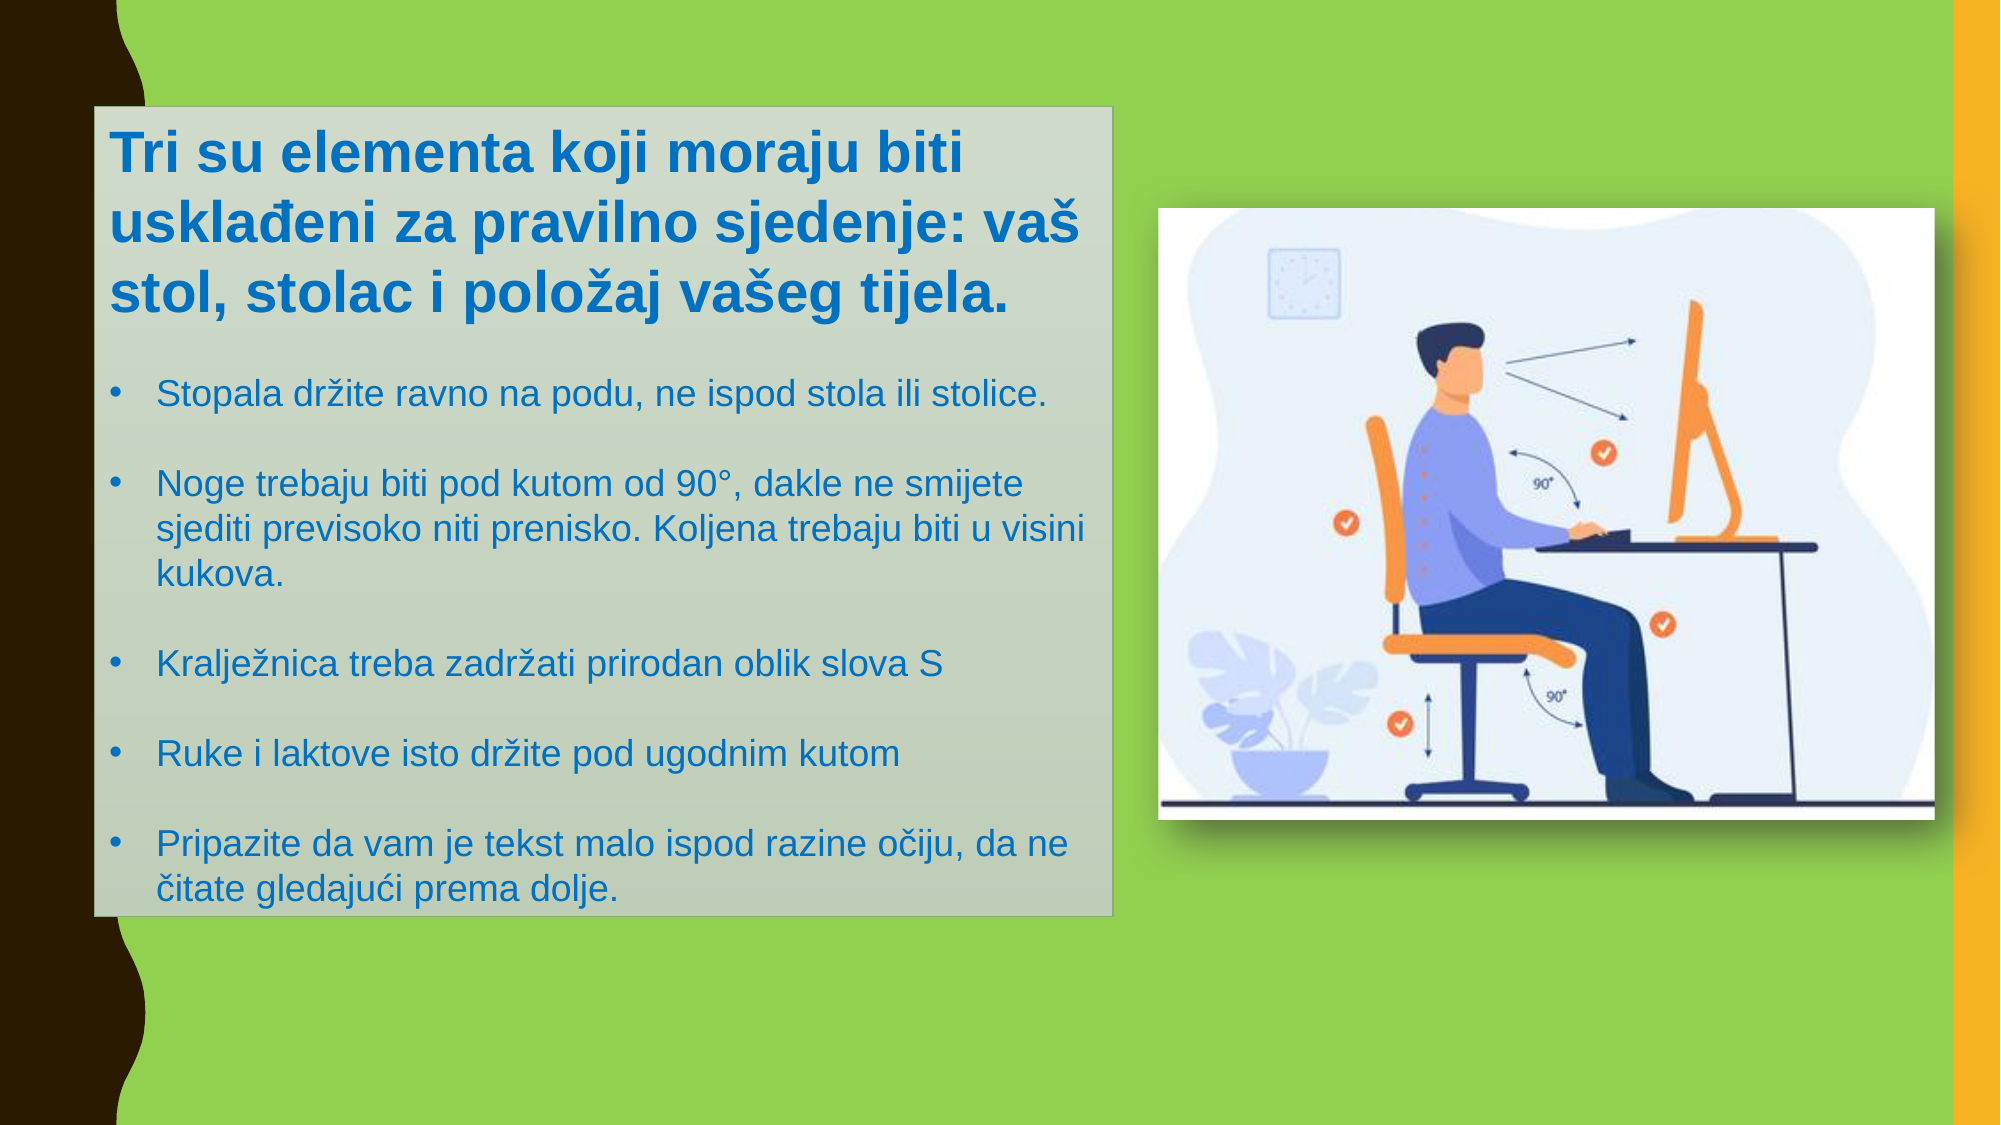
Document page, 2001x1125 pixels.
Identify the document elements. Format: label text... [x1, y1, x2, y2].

text_box Tri su elementa koji moraju biti usklađeni za pravilno sjedenje: vaš stol, stolac i položaj vašeg tijela. Stopala držite ravno na podu, ne ispod stola ili stolice. Noge trebaju biti pod kutom od 90°, dakle ne smijete sjediti previsoko niti prenisko. Koljena trebaju biti u visini kukova. Kralježnica treba zadržati prirodan oblik slova S Ruke i laktove isto držite pod ugodnim kutom Pripazite da vam je tekst malo ispod razine očiju, da ne čitate gledajući prema dolje. [94, 106, 1114, 917]
picture [1158, 208, 1935, 820]
